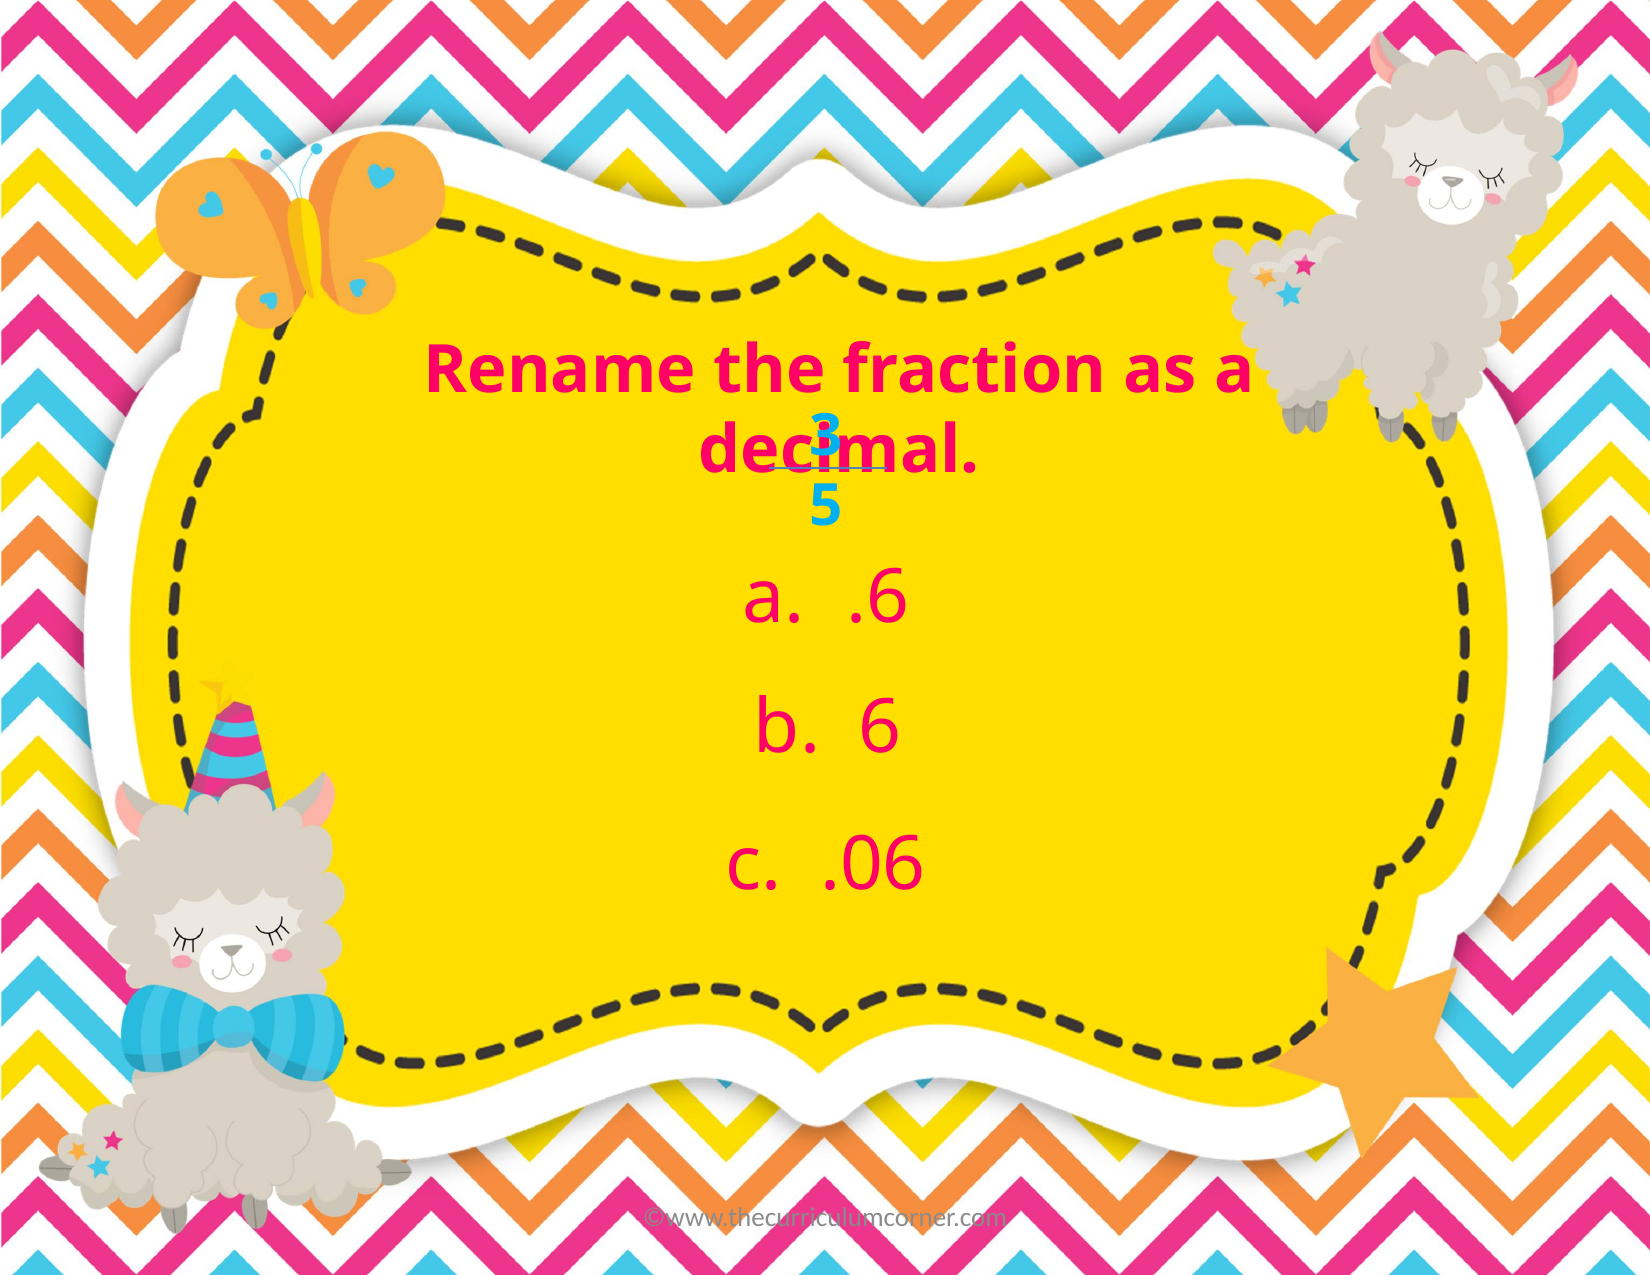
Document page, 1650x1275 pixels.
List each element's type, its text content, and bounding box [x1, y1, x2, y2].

text_box b. 6 [739, 669, 917, 775]
picture [0, 0, 1650, 1275]
text_box Rename the fraction as a decimal. [345, 318, 1333, 493]
text_box c. .06 [710, 806, 941, 912]
text_box .6 [727, 545, 924, 646]
footer ©www.thecurriculumcorner.com [563, 1181, 1087, 1250]
text_box 3 5 [657, 389, 995, 545]
